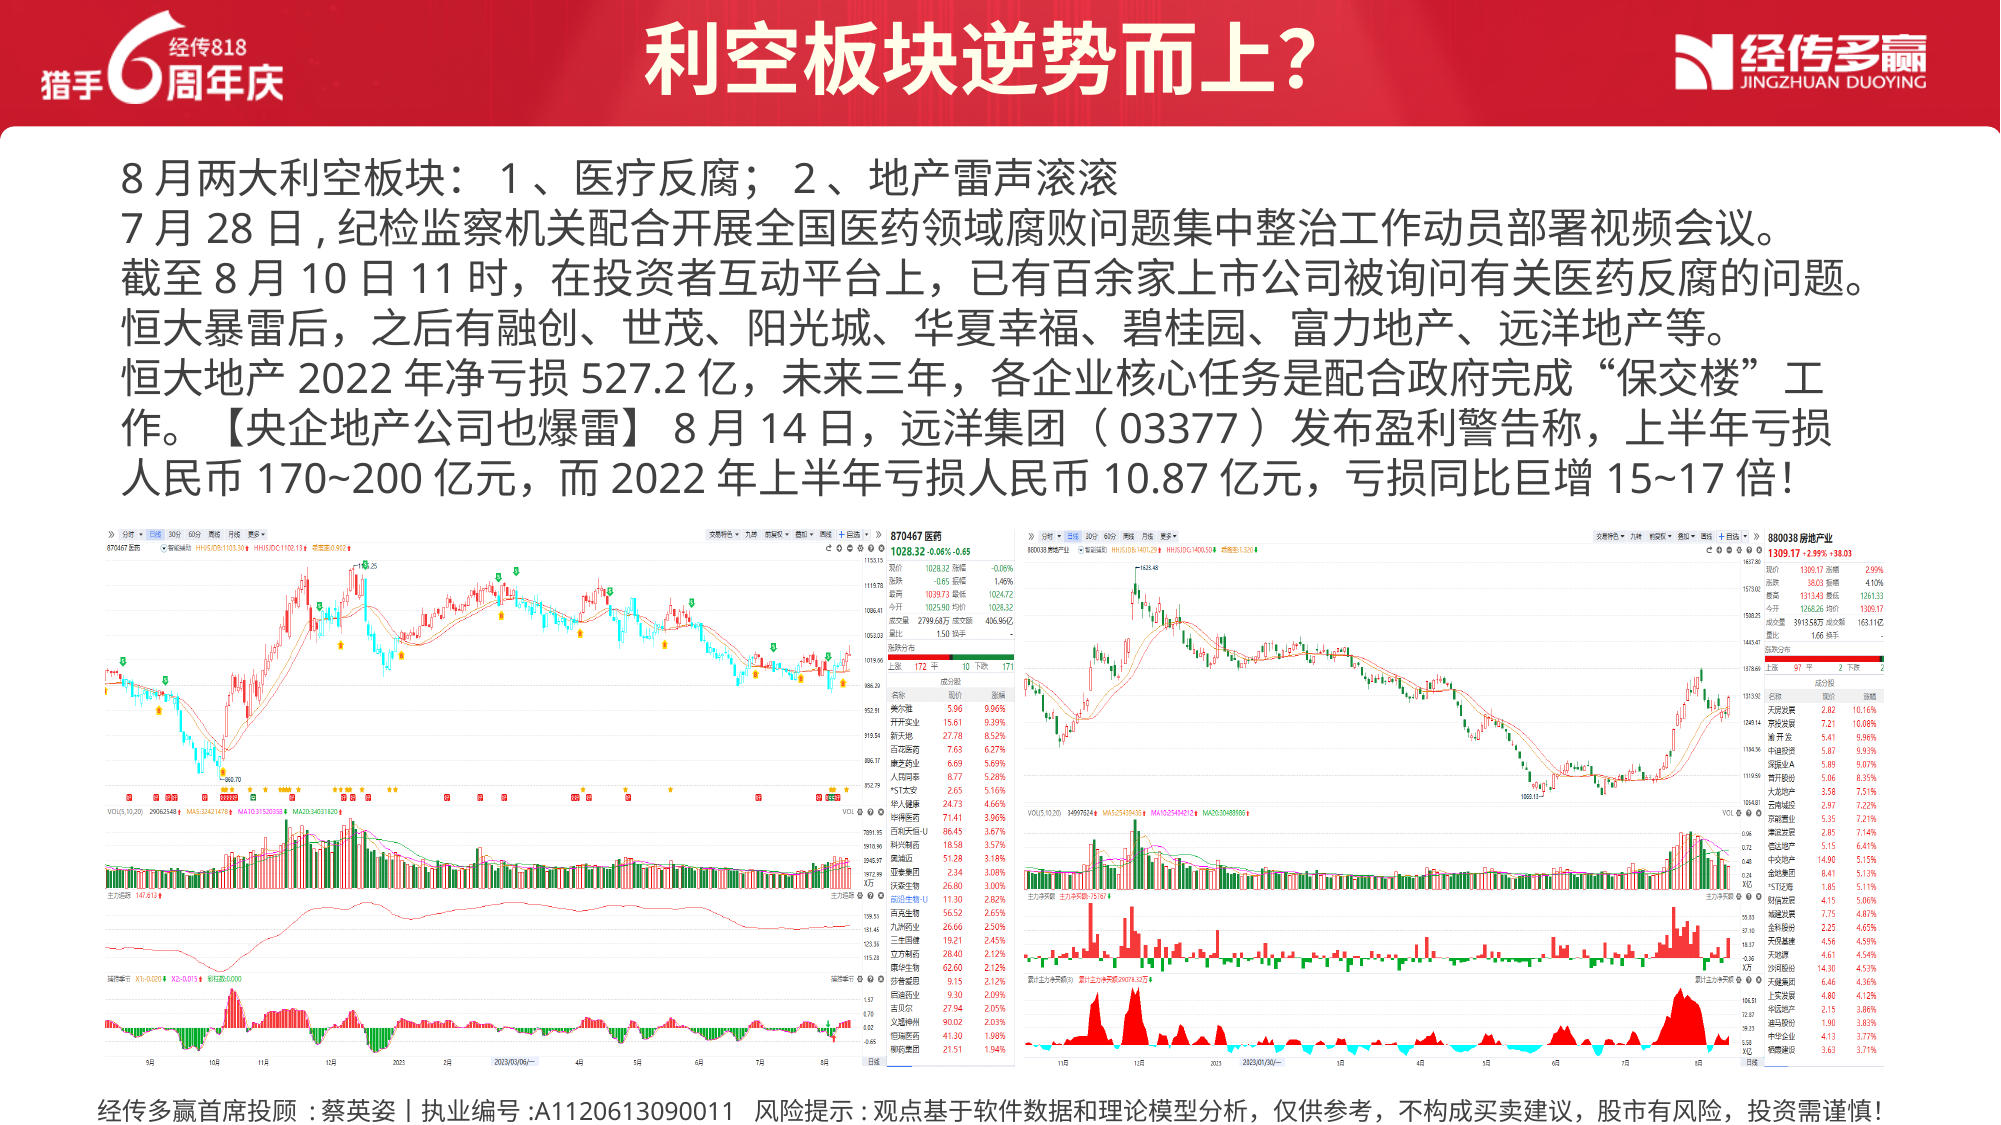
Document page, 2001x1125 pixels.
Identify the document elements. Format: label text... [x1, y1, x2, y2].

picture [0, 113, 2000, 135]
text_box 8月两大利空板块：1、医疗反腐；2、地产雷声滚滚 7月28日,纪检监察机关配合开展全国医药领域腐败问题集中整治工作动员部署视频会议。 截至8月10日11时，在投资者互动平台上，已有百余家上市公司被询问有关医药反腐的问题。 恒大暴雷后，之后有融创、世茂、阳光城、华夏幸福、碧桂园、富力地产、远洋地产等。 恒大地产2022年净亏损527.2亿，未来三年，各企业核心任务是配合政府完成“保交楼”工作。【央企地产公司也爆雷】8月14日，远洋集团（03377）发布盈利警告称，上半年亏损人民币170~200亿元，而2022年上半年亏损人民币10.87亿元，亏损同比巨增15~17倍！ [105, 144, 1873, 515]
text_box 利空板块逆势而上？ [0, 2, 2000, 113]
picture [1024, 529, 1884, 1067]
picture [105, 529, 1015, 1067]
